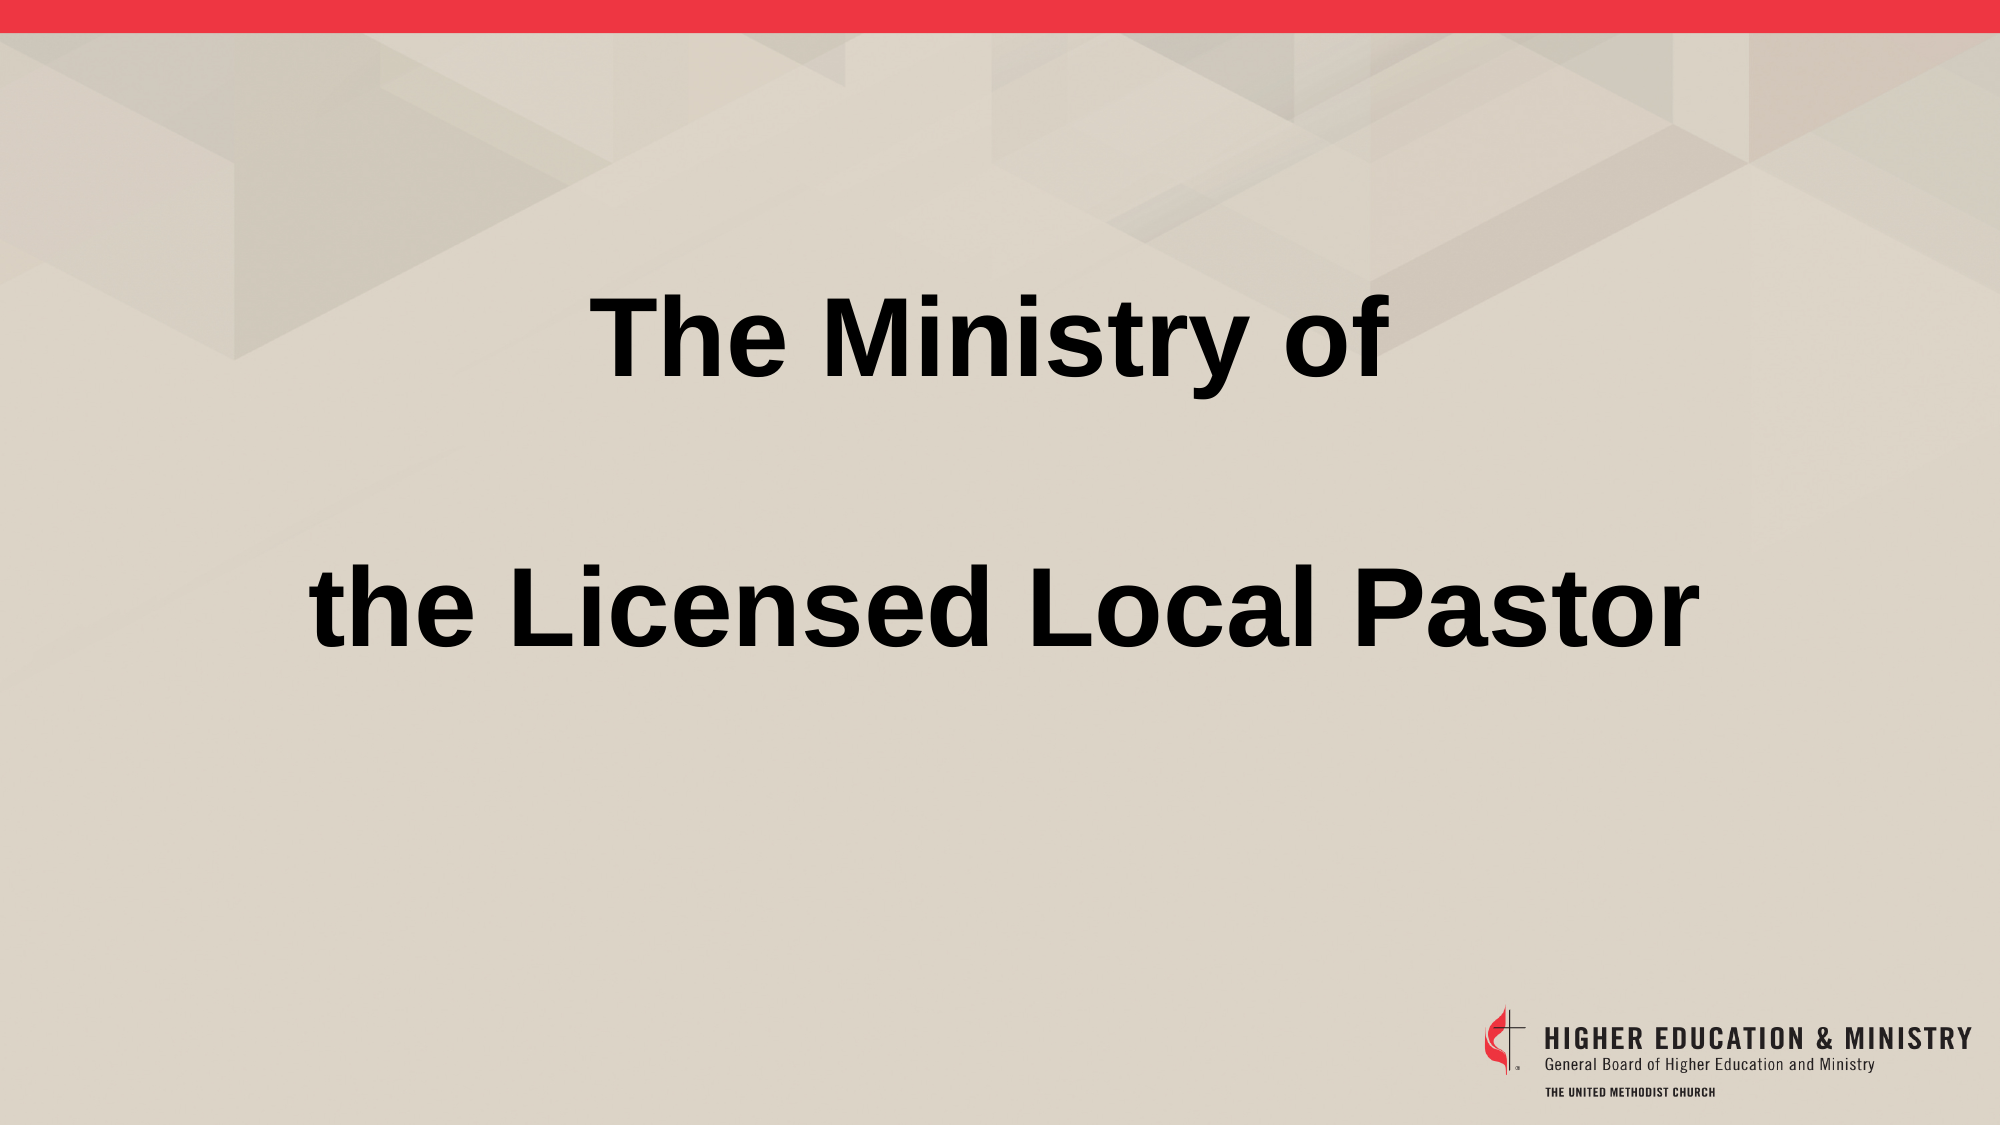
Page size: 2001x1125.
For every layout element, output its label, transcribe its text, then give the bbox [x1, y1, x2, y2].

text_box The Ministry of the Licensed Local Pastor [261, 256, 1748, 677]
picture [0, 0, 2000, 1125]
